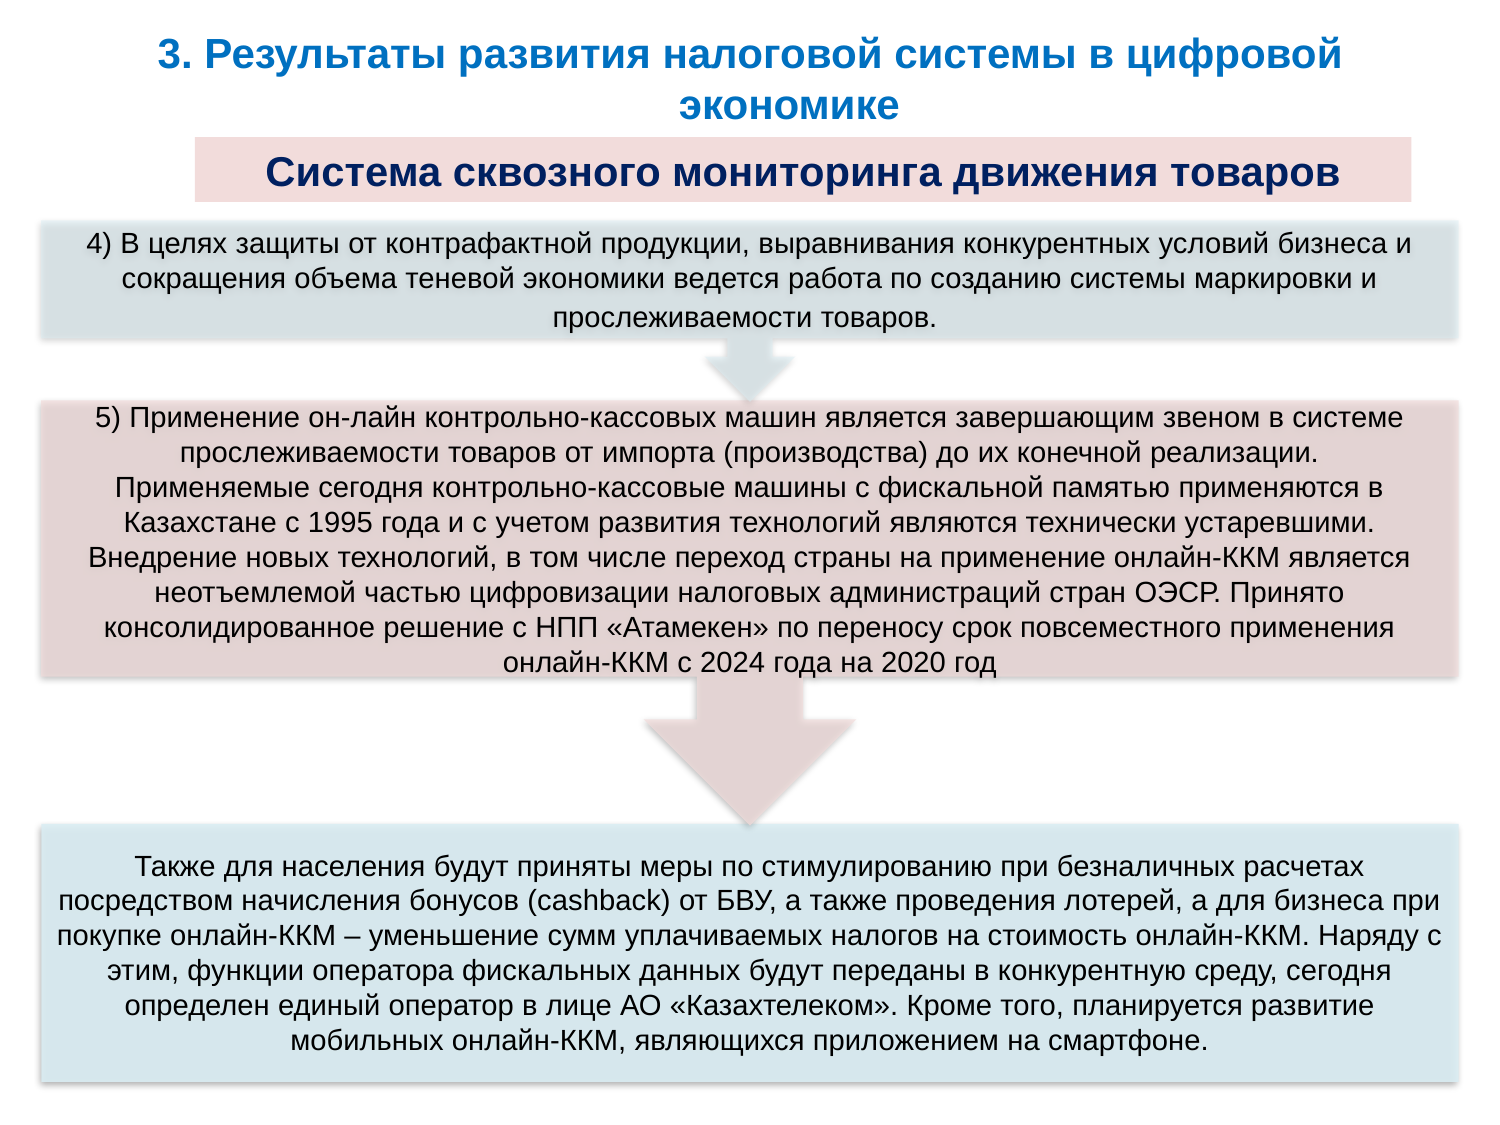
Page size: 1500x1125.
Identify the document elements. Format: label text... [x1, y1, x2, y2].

title 3. Результаты развития налоговой системы в цифровой экономике [29, 19, 1471, 136]
text_box Система сквозного мониторинга движения товаров [194, 137, 1412, 202]
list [41, 219, 1459, 1083]
